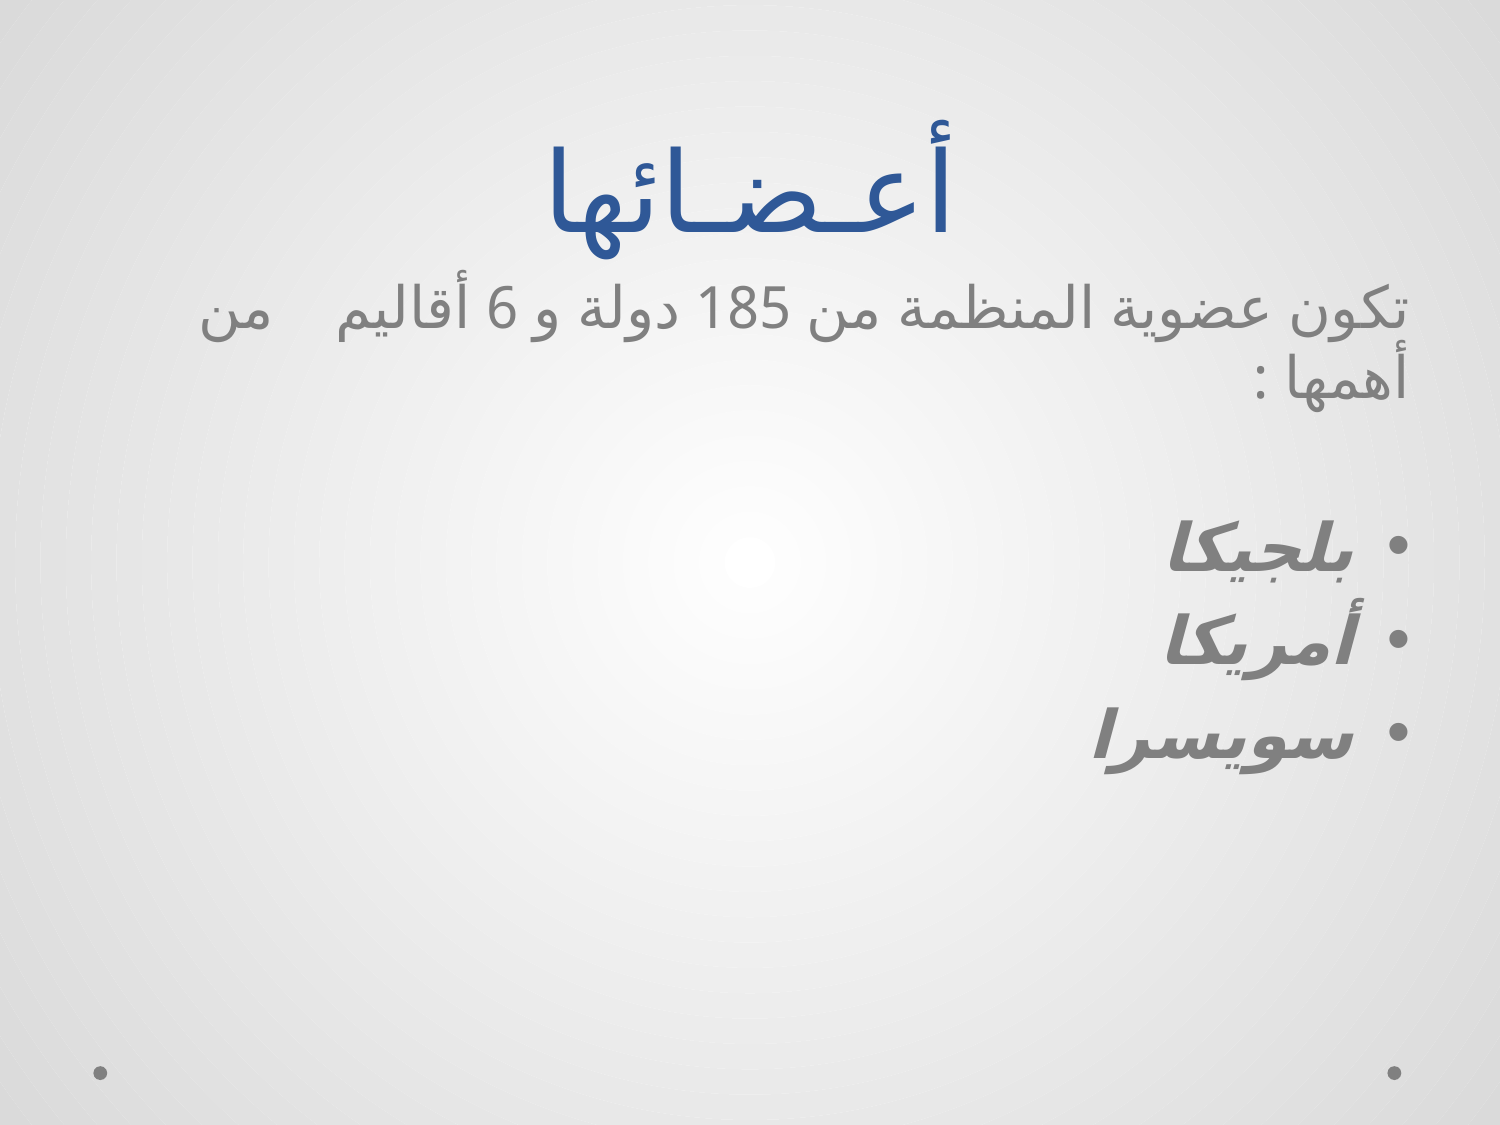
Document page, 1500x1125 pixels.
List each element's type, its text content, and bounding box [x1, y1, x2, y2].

title أعـضـائها [75, 0, 1425, 262]
list تكون عضوية المنظمة من 185 دولة و 6 أقاليم من أهمها : بلجيكا أمريكا سويسرا [75, 262, 1425, 1005]
